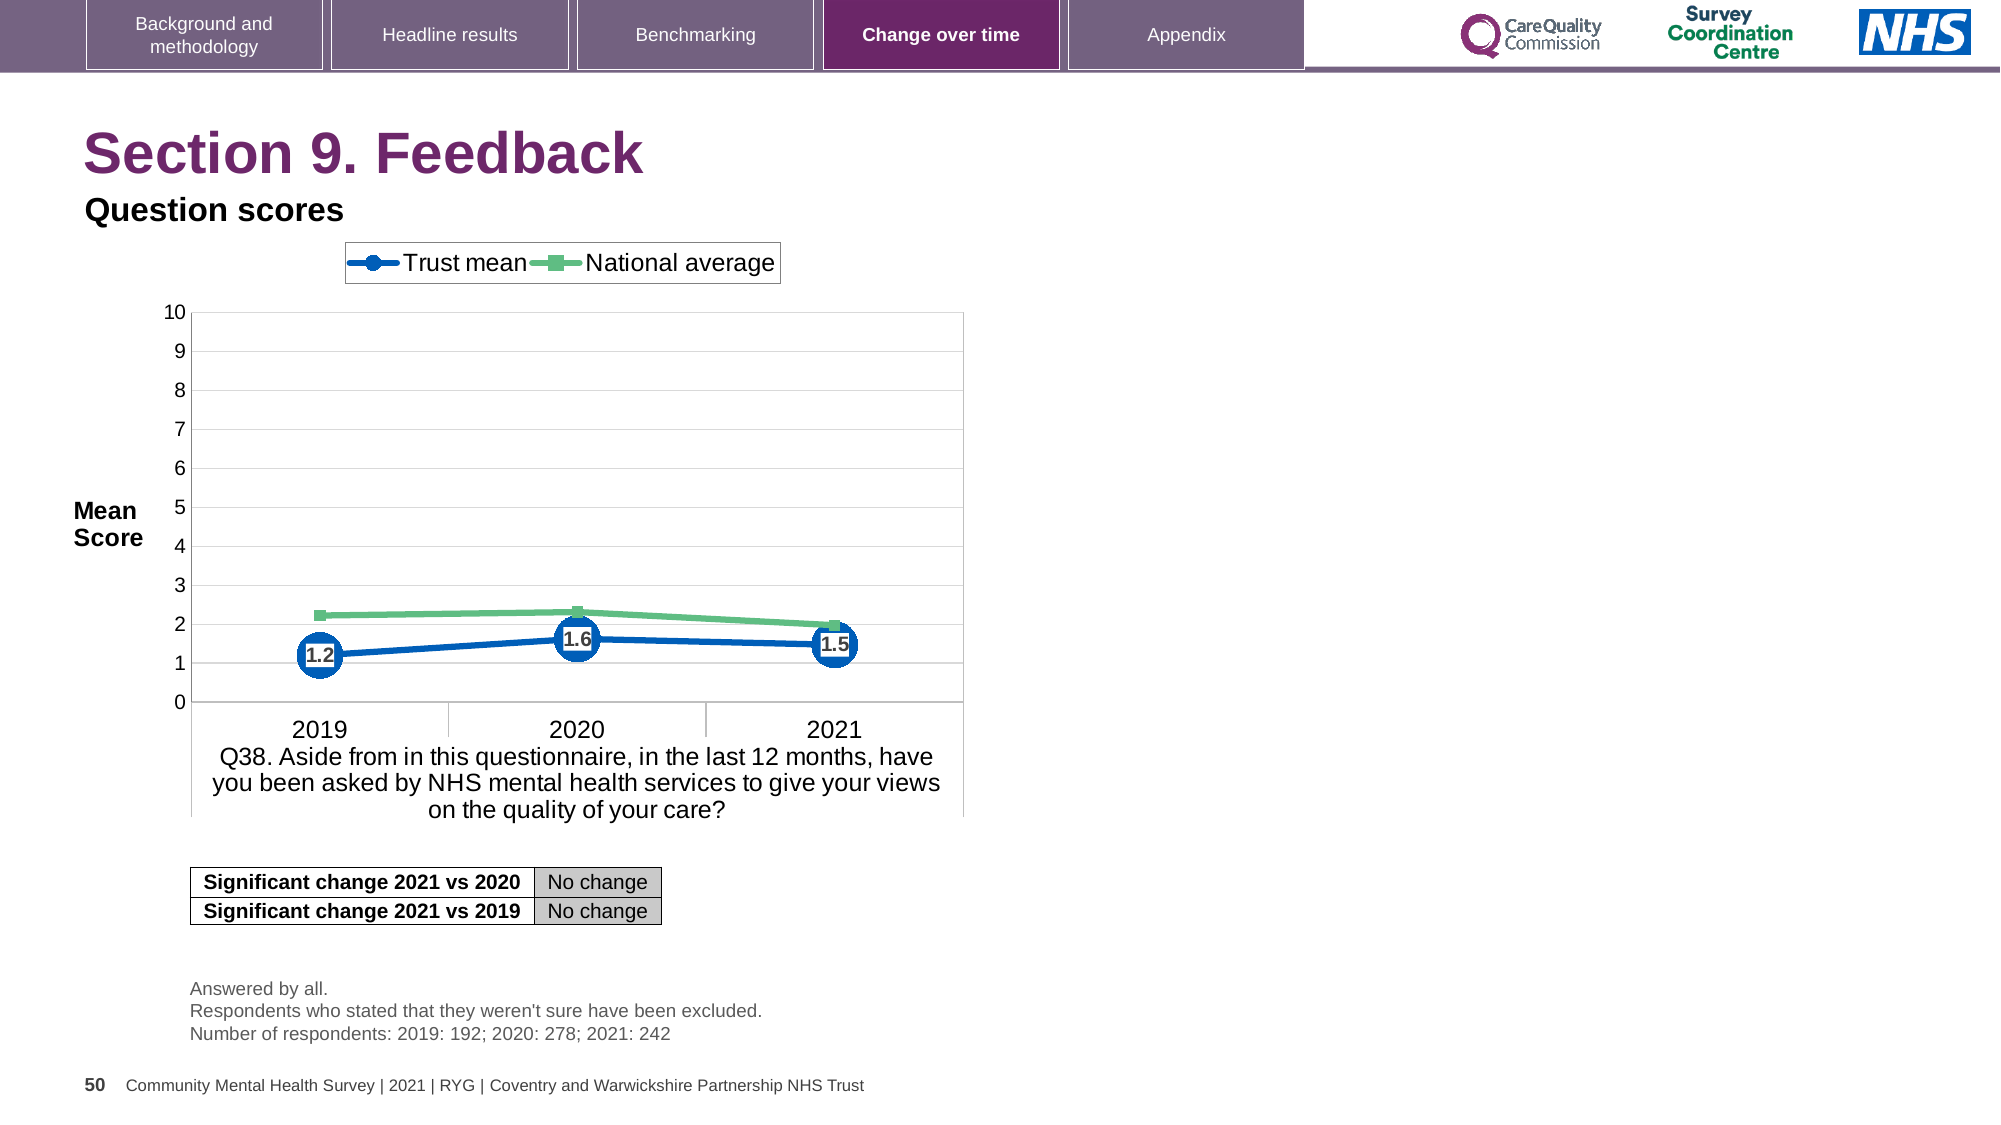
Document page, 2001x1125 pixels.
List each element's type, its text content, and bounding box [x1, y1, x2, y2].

table_header No change [535, 868, 661, 897]
text_box 50 [84, 1065, 122, 1125]
table_header Significant change 2021 vs 2020 [191, 868, 534, 897]
chart [68, 240, 966, 858]
table_cell Significant change 2021 vs 2019 [191, 898, 534, 924]
text_box Answered by all. Respondents who stated that they weren't sure have been excluded. Number of respondents: 2019: 192; 2020: 278; 2021: 242 [174, 968, 982, 1051]
table_cell No change [535, 898, 661, 924]
title Section 9. Feedback [68, 100, 1942, 209]
picture [1666, 3, 1794, 61]
picture [1859, 9, 1971, 55]
picture [1460, 13, 1602, 59]
text_box Question scores [84, 185, 1864, 229]
